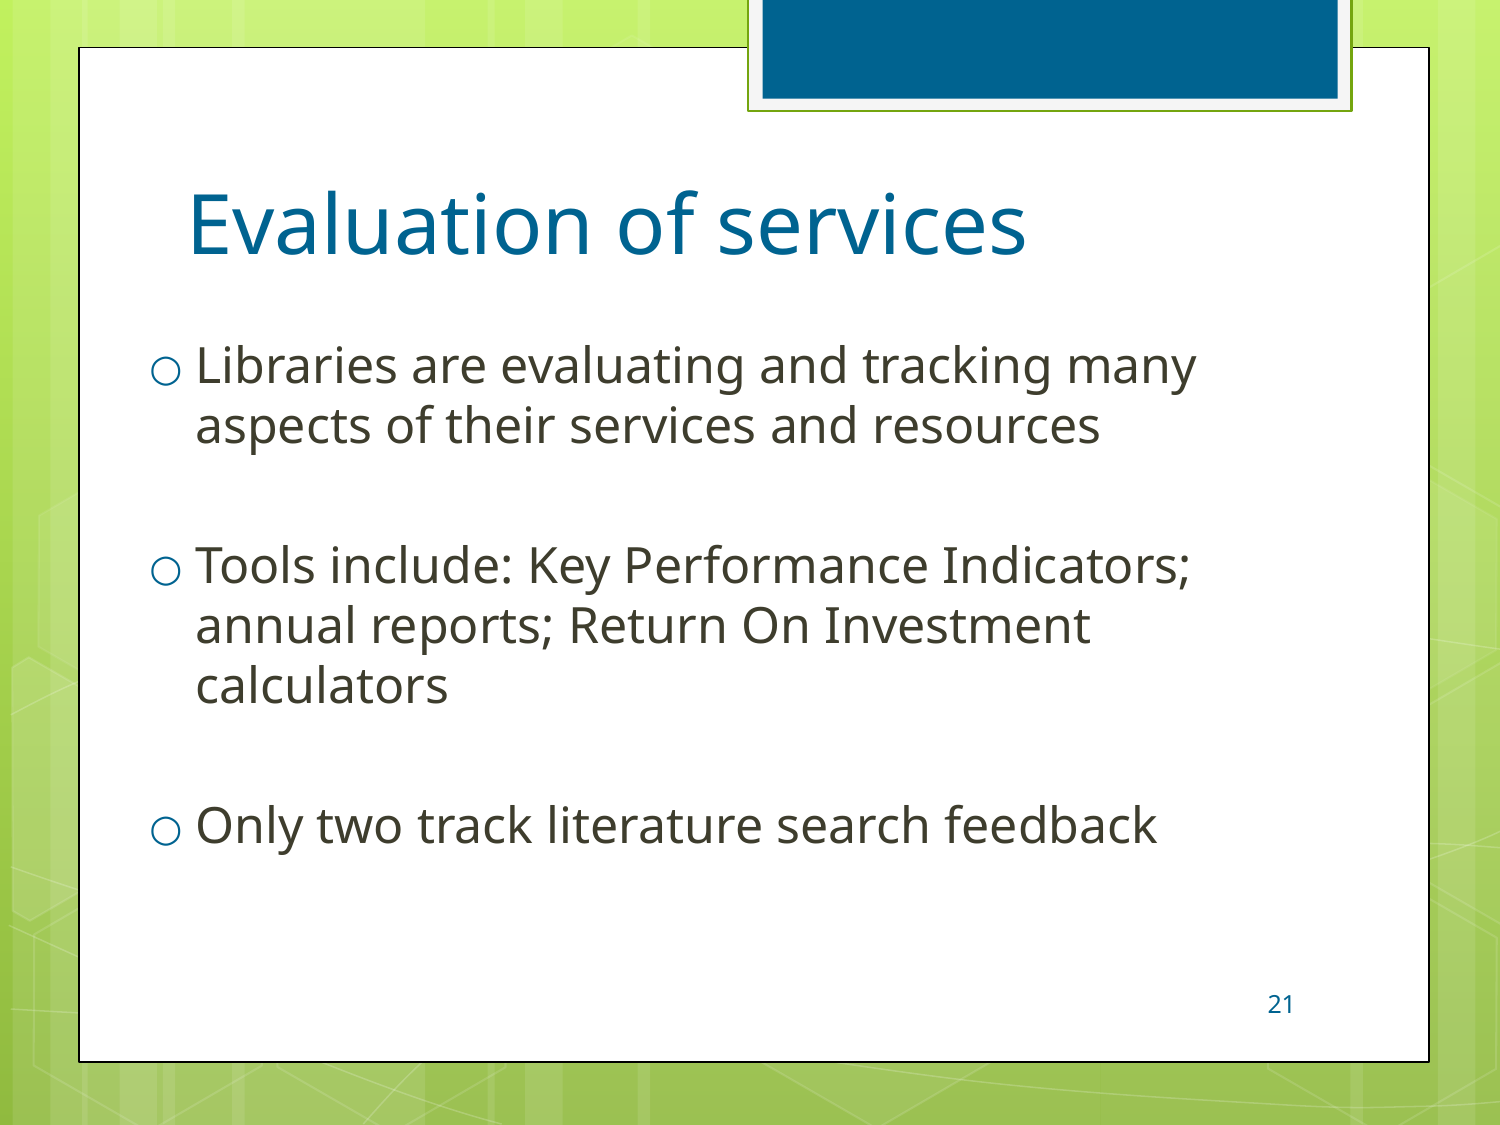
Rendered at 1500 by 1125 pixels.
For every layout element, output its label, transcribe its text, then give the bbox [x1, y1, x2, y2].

title Evaluation of services [171, 113, 1324, 279]
list Libraries are evaluating and tracking many aspects of their services and resources Tools include: Key Performance Indicators; annual reports; Return On Investment calculators Only two track literature search feedback [123, 326, 1365, 902]
slide_number 21 [1092, 975, 1312, 1036]
